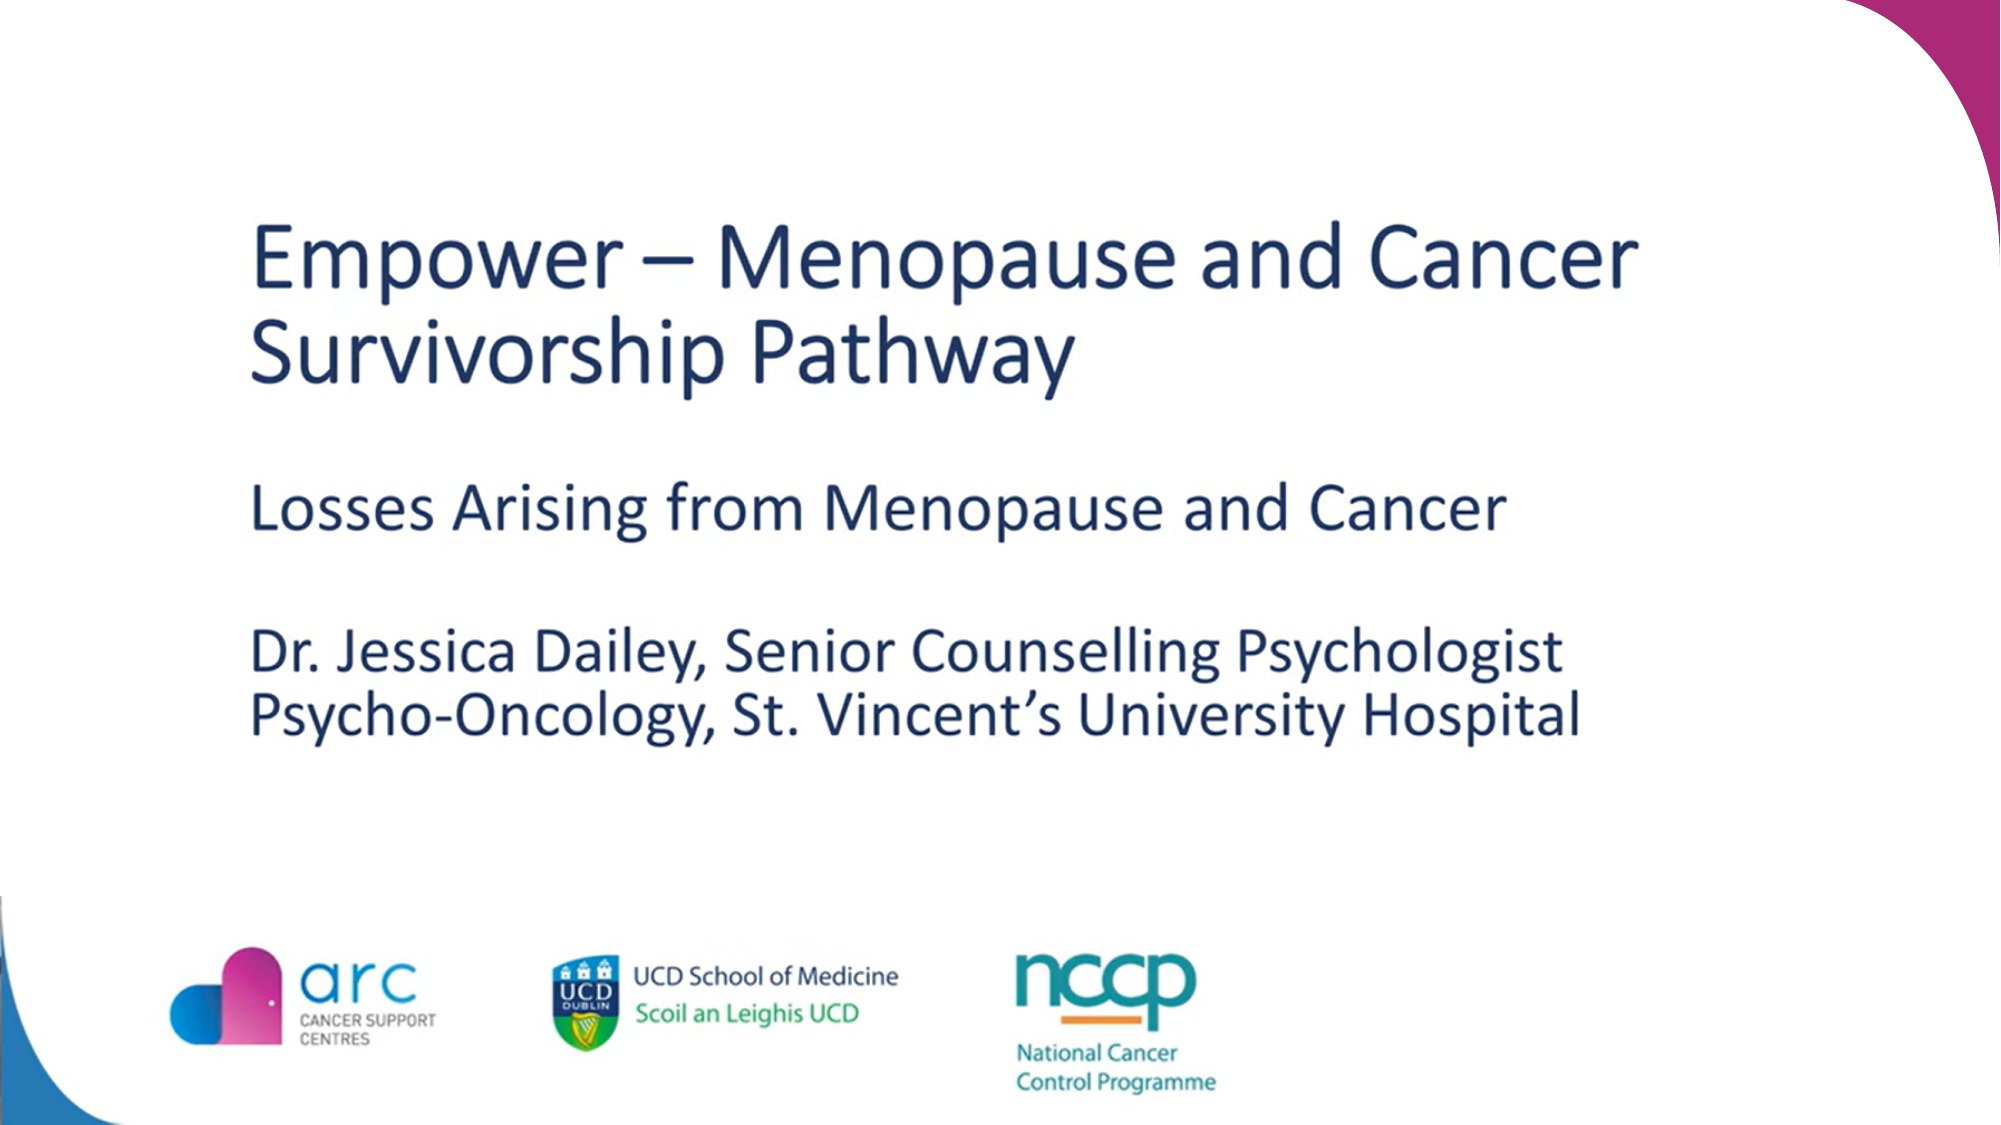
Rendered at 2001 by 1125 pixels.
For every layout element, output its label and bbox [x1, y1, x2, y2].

picture [0, 895, 1383, 1125]
picture [220, 196, 1655, 782]
text_box [1845, 0, 2000, 266]
